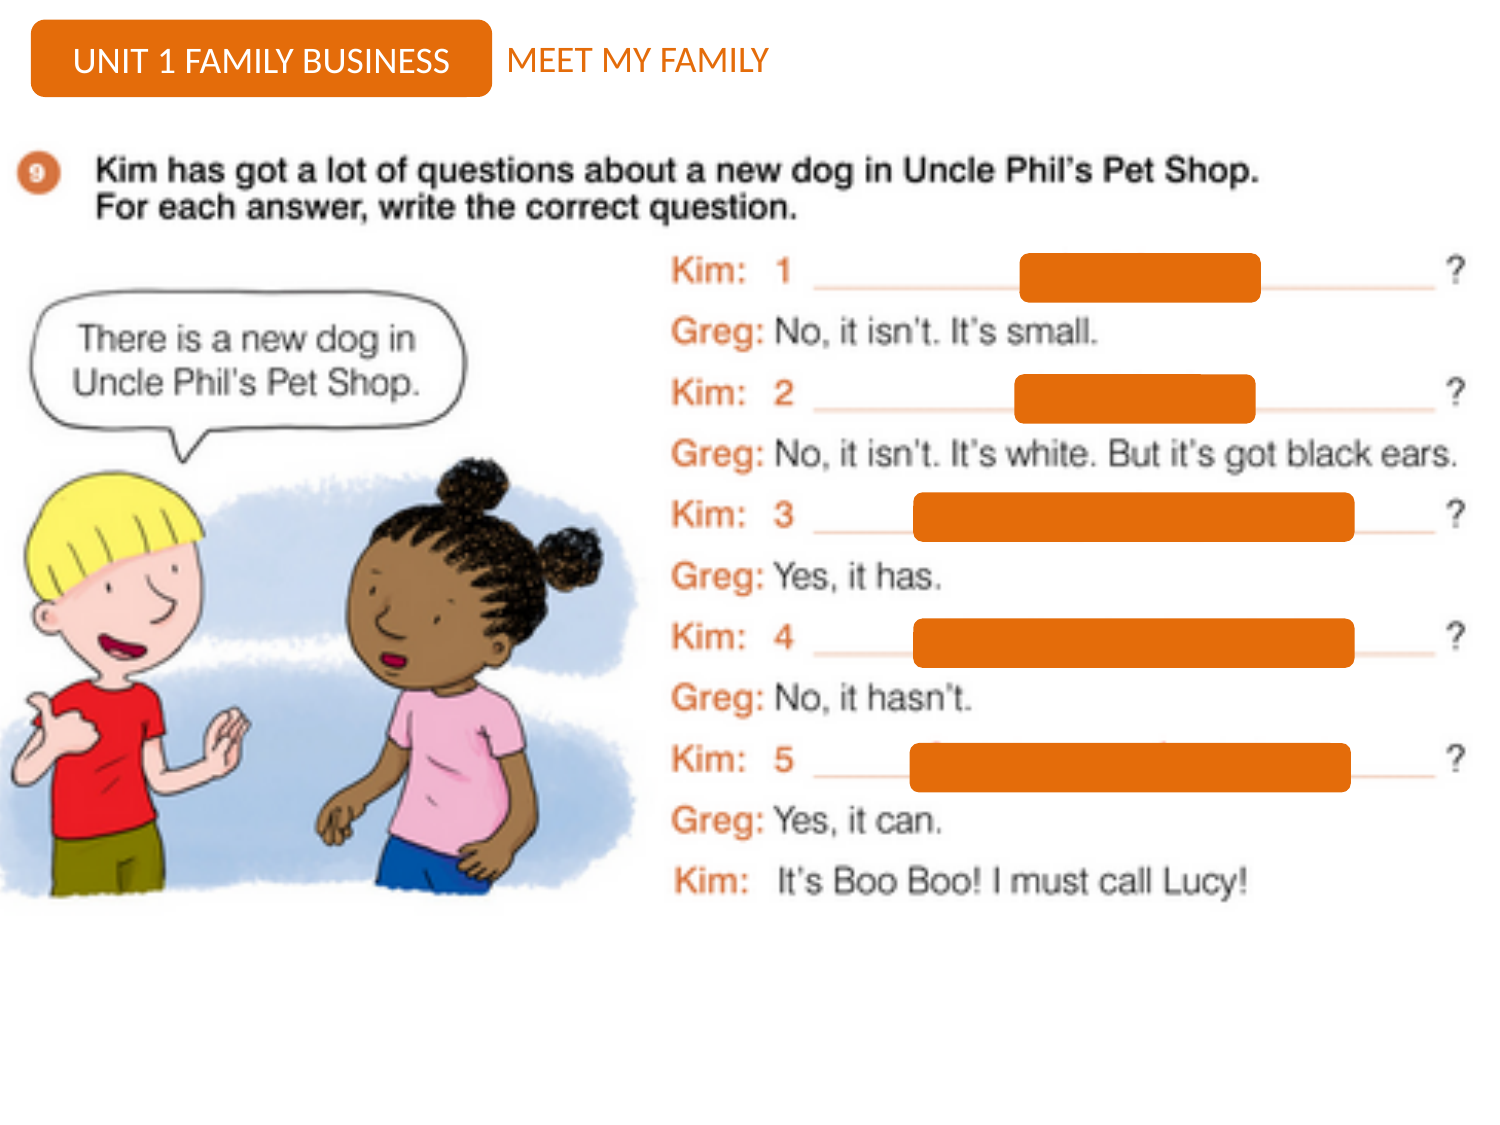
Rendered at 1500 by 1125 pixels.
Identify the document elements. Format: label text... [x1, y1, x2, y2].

text_box MEET MY FAMILY [491, 27, 785, 88]
text_box UNIT 1 FAMILY BUSINESS [30, 19, 492, 98]
picture [0, 136, 1500, 922]
